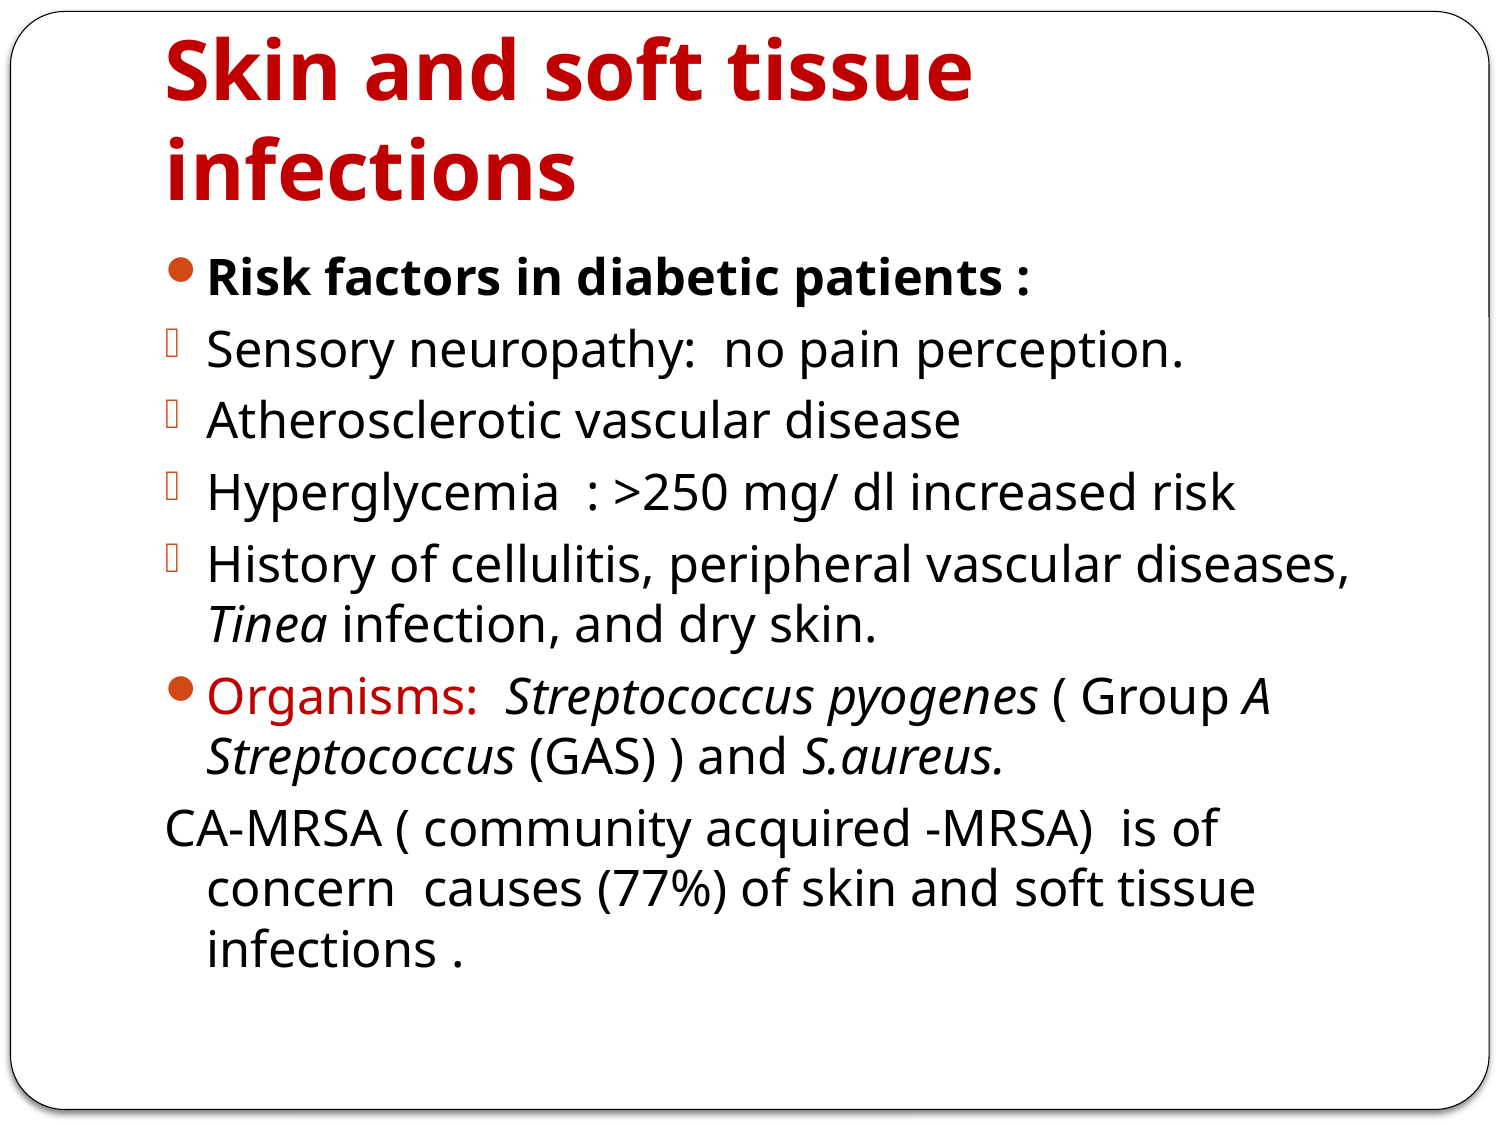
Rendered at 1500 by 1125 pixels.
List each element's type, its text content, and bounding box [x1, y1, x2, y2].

list Risk factors in diabetic patients : Sensory neuropathy: no pain perception. Atherosclerotic vascular disease Hyperglycemia : >250 mg/ dl increased risk History of cellulitis, peripheral vascular diseases, Tinea infection, and dry skin. Organisms: Streptococcus pyogenes ( Group A Streptococcus (GAS) ) and S.aureus. CA-MRSA ( community acquired -MRSA) is of concern causes (77%) of skin and soft tissue infections . [150, 237, 1425, 988]
title Skin and soft tissue infections [150, 45, 1425, 233]
